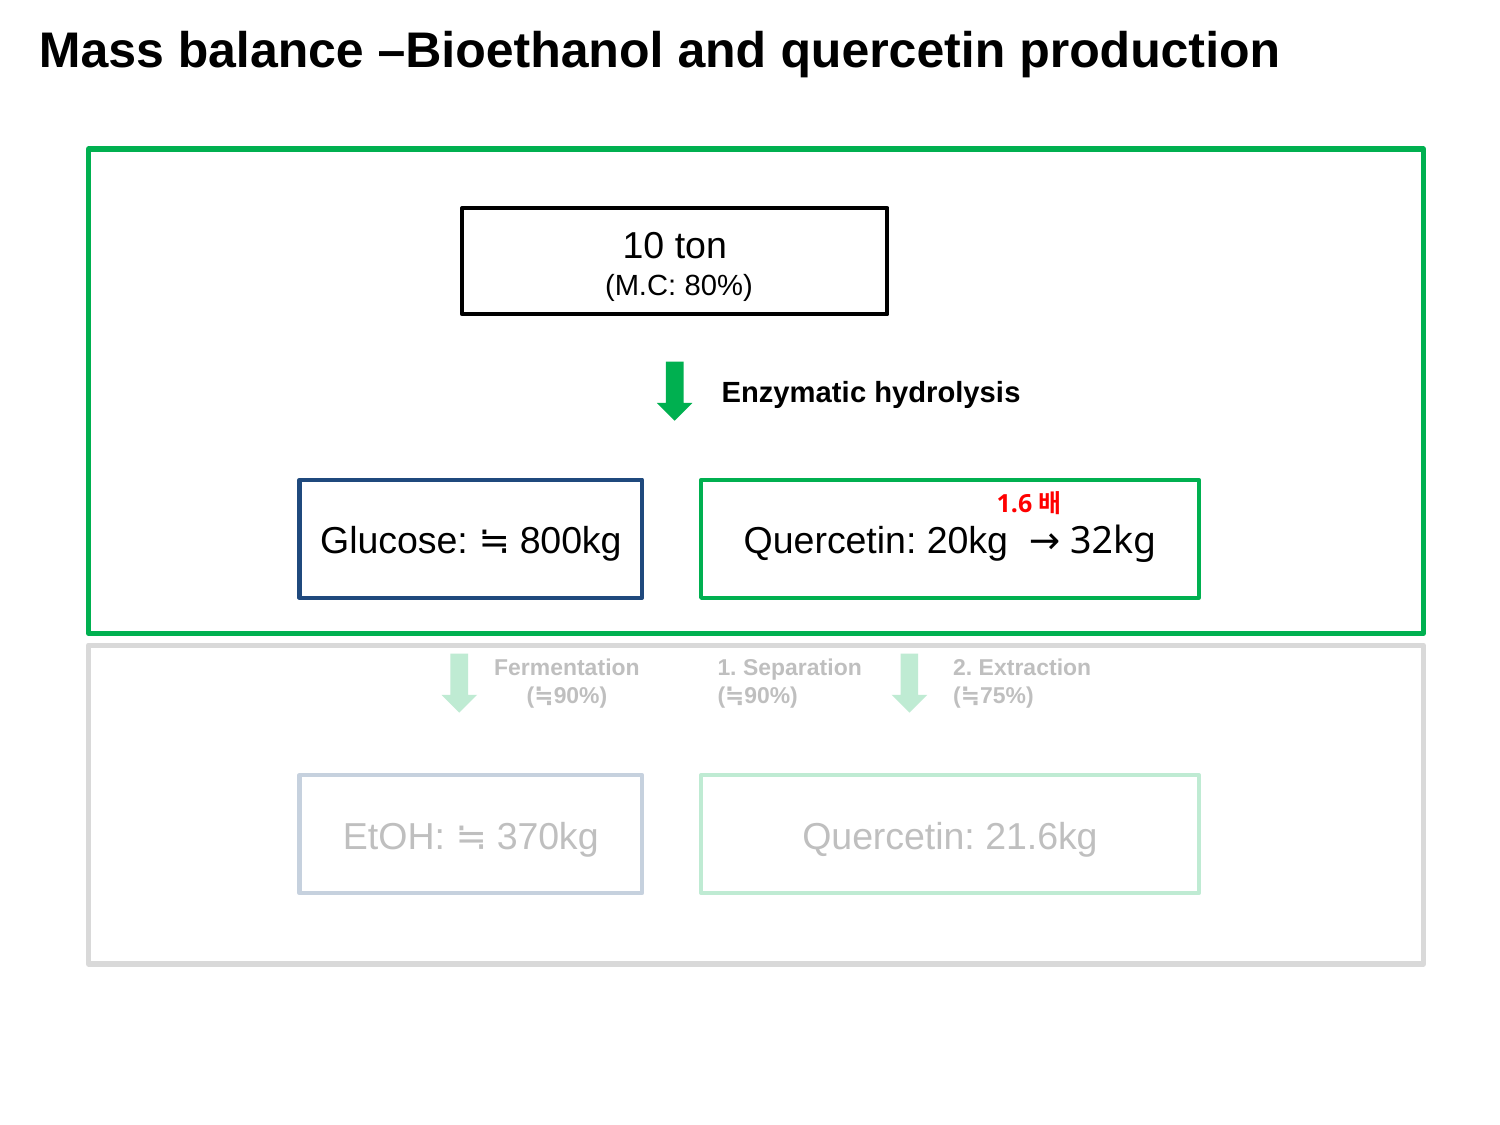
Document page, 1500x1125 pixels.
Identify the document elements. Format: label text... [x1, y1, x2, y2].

text_box [86, 643, 1425, 966]
text_box Mass balance –Bioethanol and quercetin production [17, 10, 1400, 86]
text_box [86, 147, 1425, 635]
